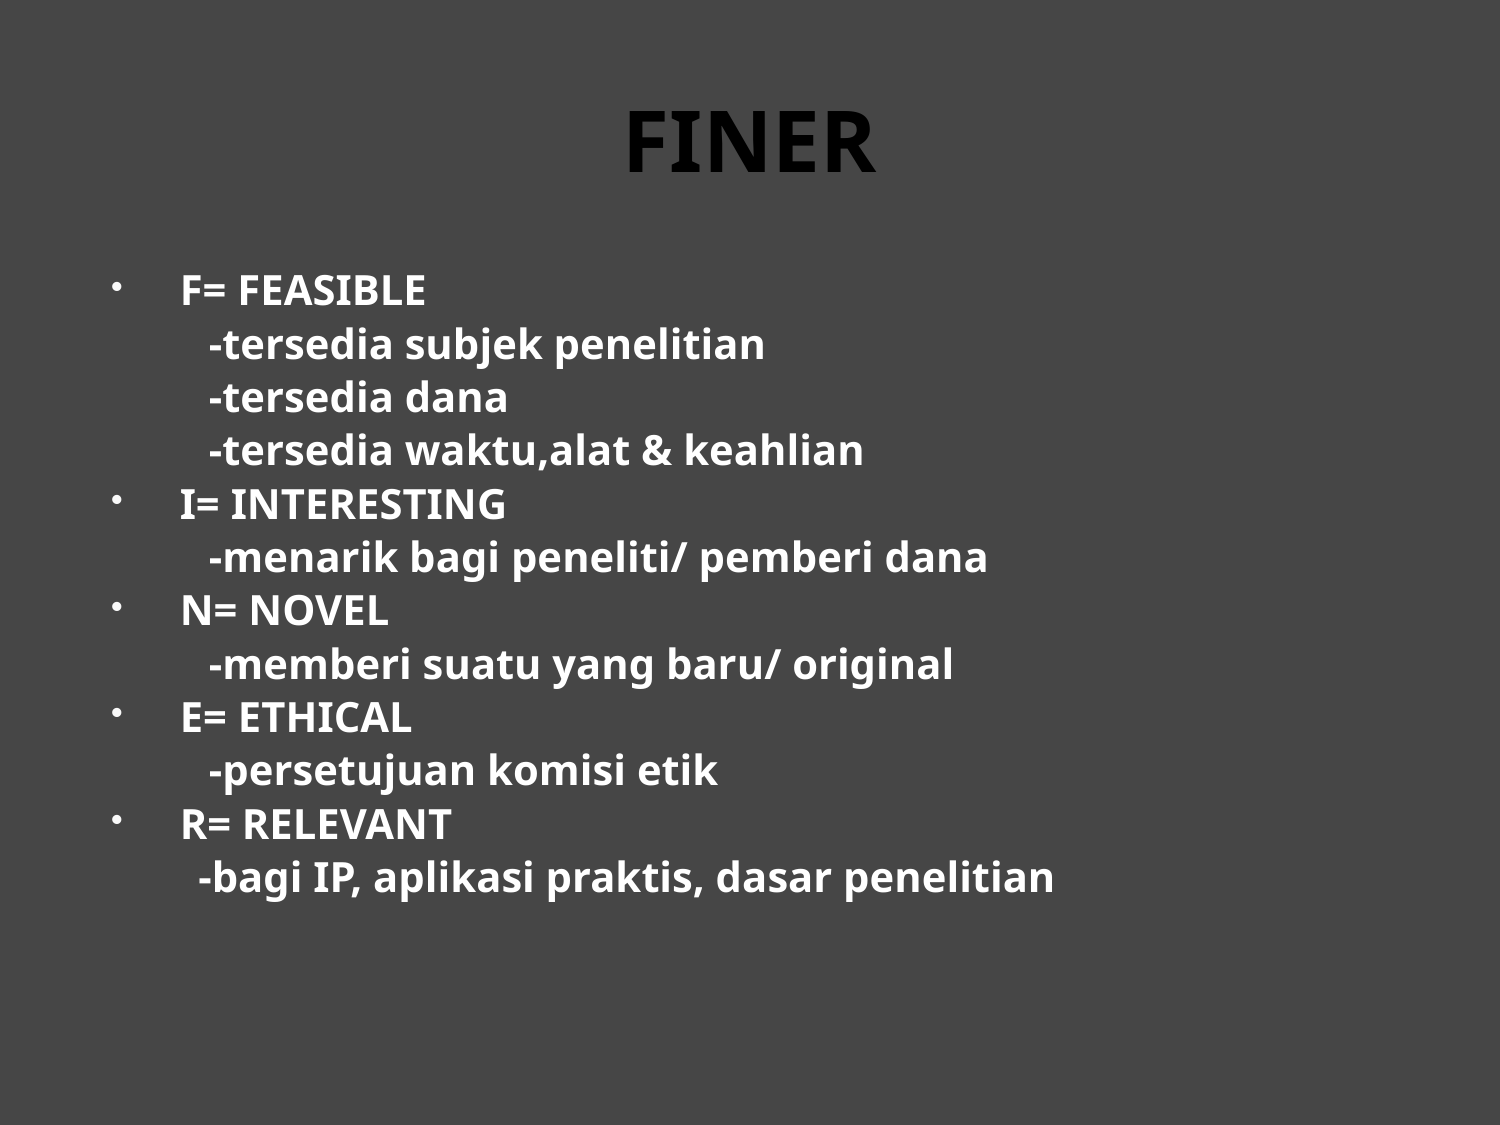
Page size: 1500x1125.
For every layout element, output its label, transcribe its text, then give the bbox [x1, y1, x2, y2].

list F= FEASIBLE -tersedia subjek penelitian -tersedia dana -tersedia waktu,alat & keahlian I= INTERESTING -menarik bagi peneliti/ pemberi dana N= NOVEL -memberi suatu yang baru/ original E= ETHICAL -persetujuan komisi etik R= RELEVANT -bagi IP, aplikasi praktis, dasar penelitian [75, 262, 1425, 1035]
title FINER [75, 45, 1425, 233]
